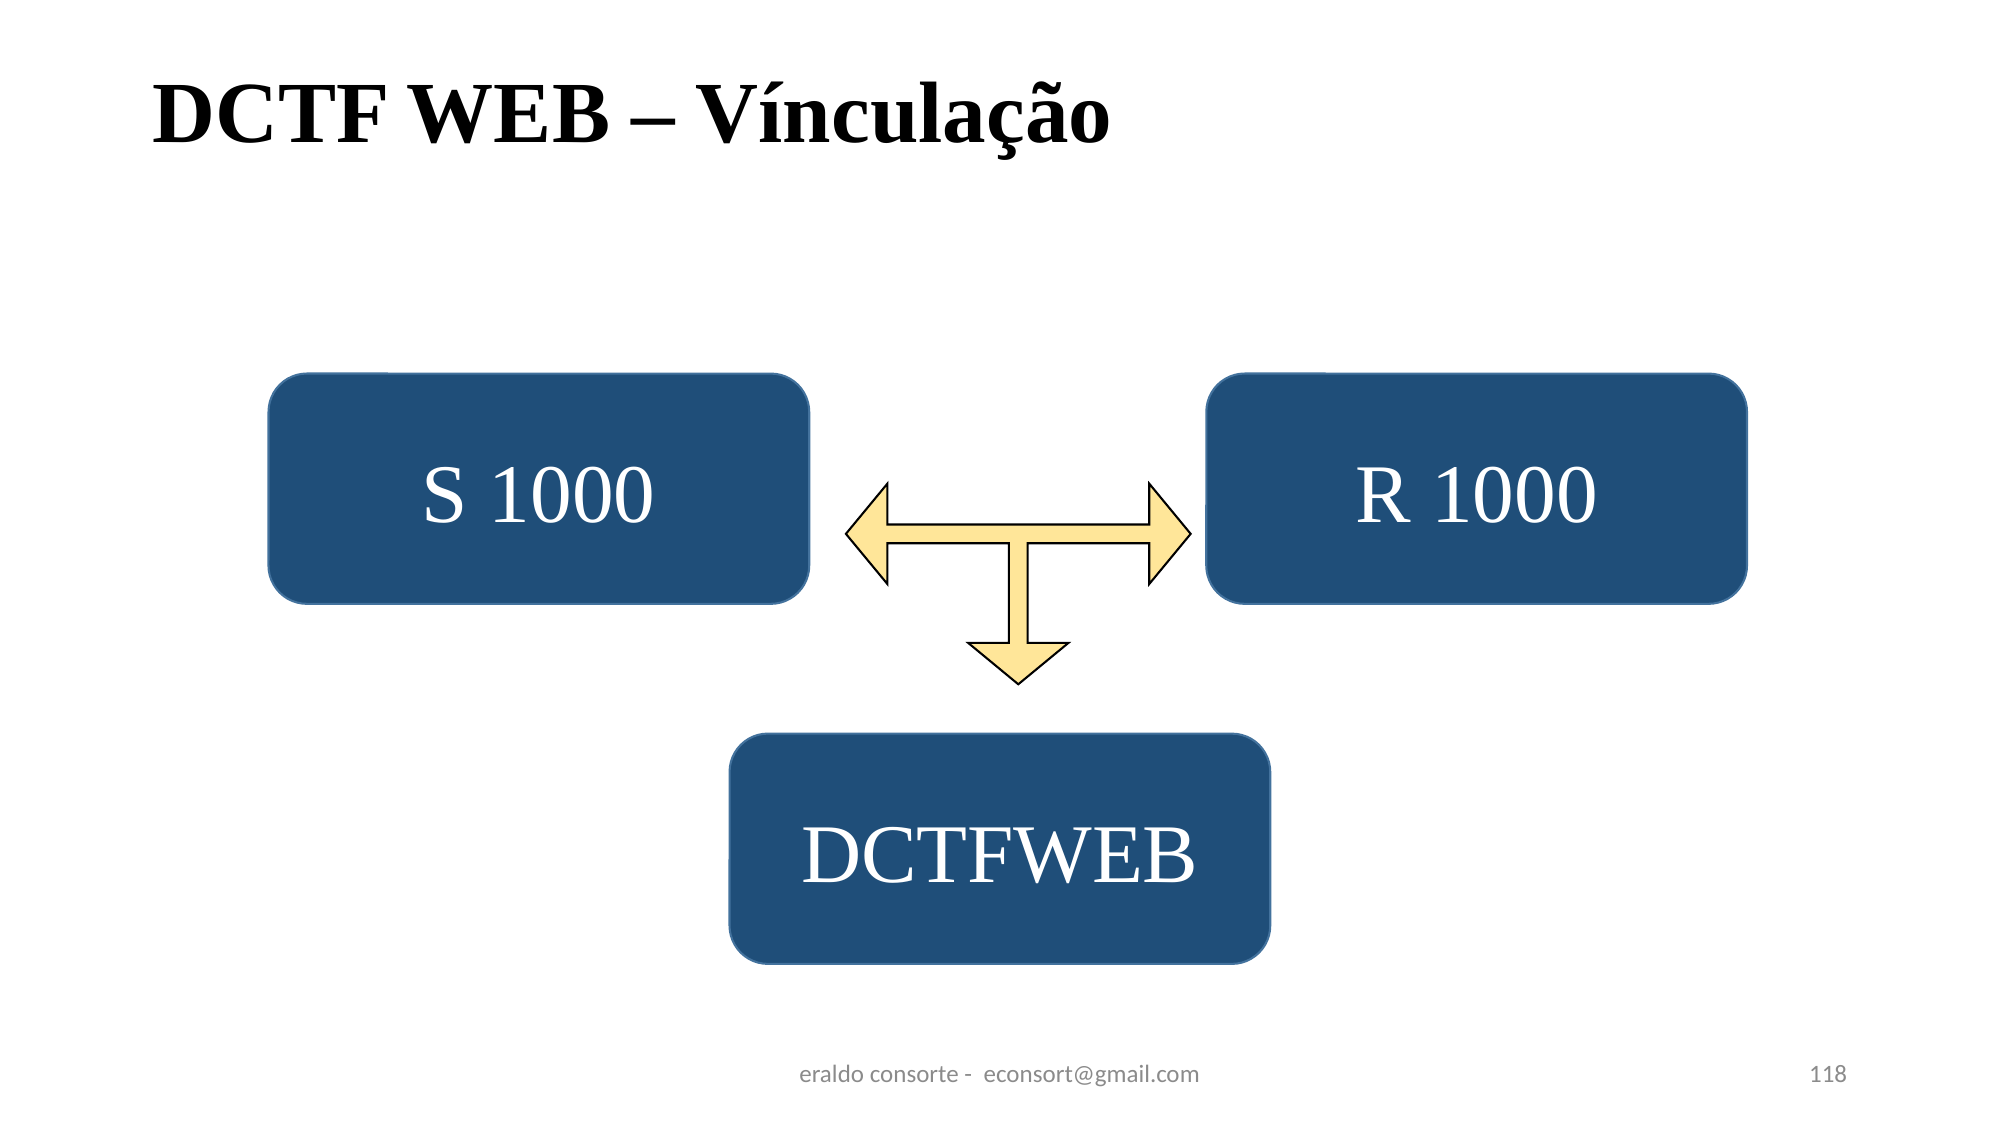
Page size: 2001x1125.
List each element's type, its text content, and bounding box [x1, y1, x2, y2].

title DCTF WEB – Vínculação [137, 59, 1863, 170]
slide_number 118 [1412, 1042, 1863, 1103]
text_box [844, 480, 1193, 686]
text_box DCTFWEB [728, 732, 1272, 965]
footer eraldo consorte - econsort@gmail.com [662, 1042, 1338, 1103]
text_box S 1000 [267, 372, 811, 605]
text_box R 1000 [1205, 372, 1749, 605]
